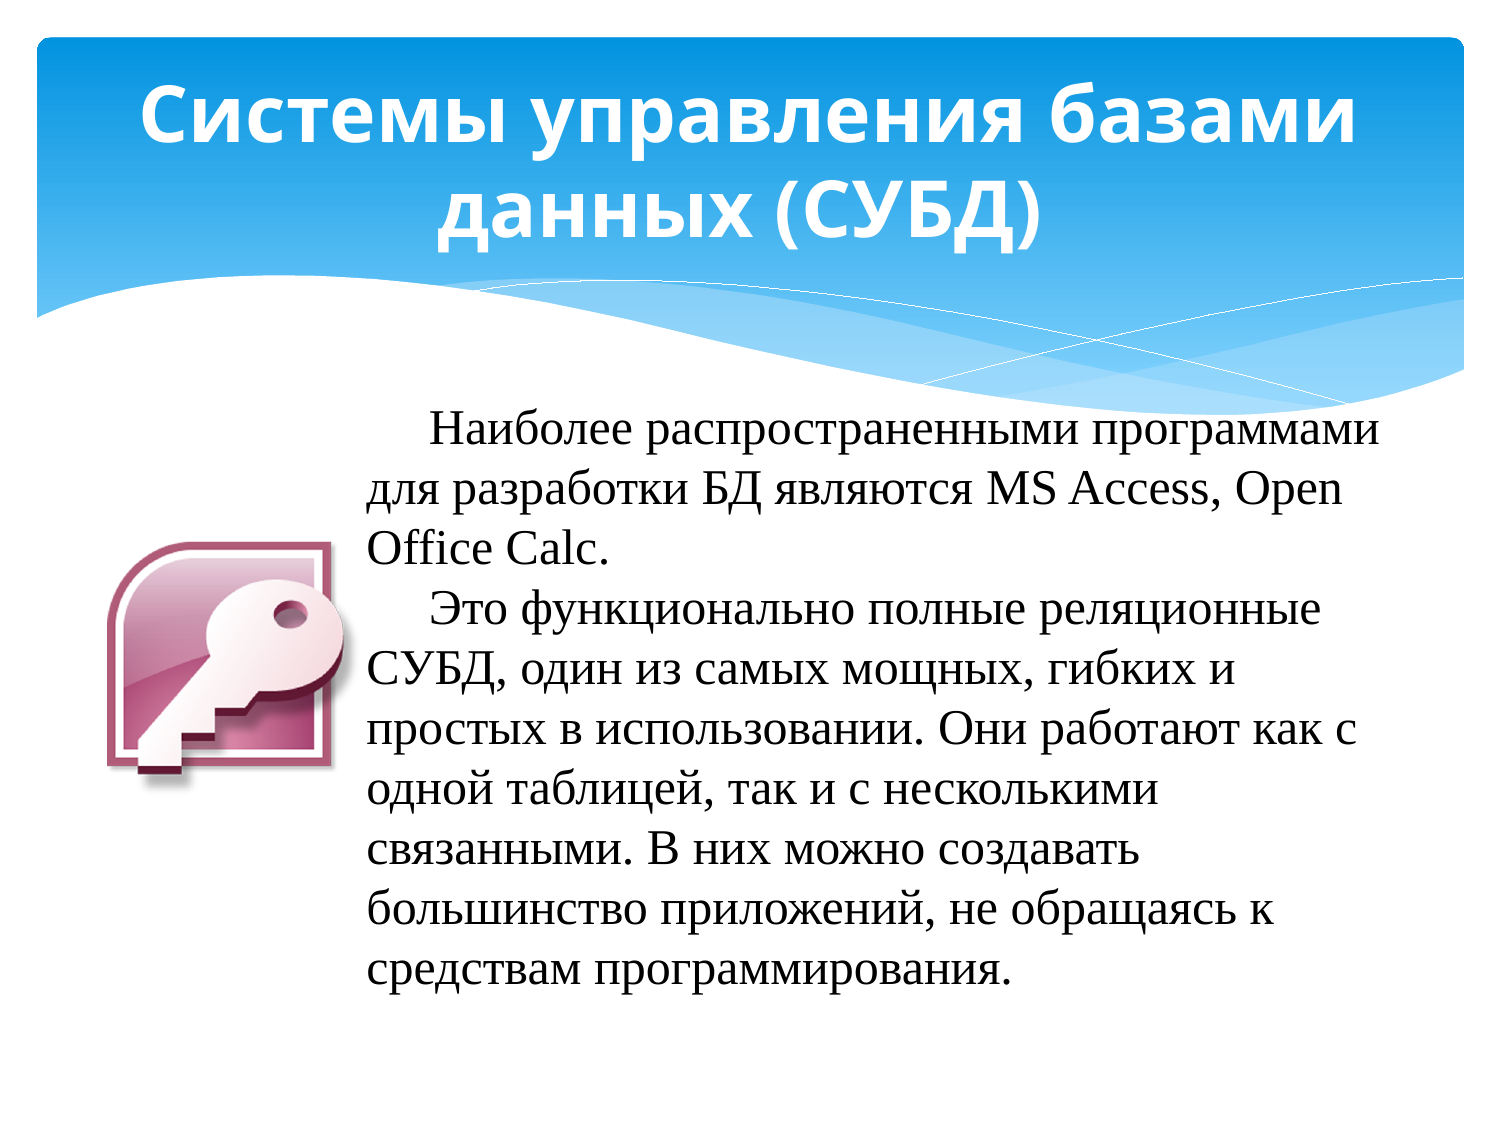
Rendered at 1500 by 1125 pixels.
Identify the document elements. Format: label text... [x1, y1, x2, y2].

title Системы управления базами данных (СУБД) [75, 55, 1425, 261]
picture [76, 508, 379, 812]
text_box Наиболее распространенными программами для разработки БД являются MS Access, Open Office Calc. Это функционально полные реляционные СУБД, один из самых мощных, гибких и простых в использовании. Они работают как с одной таблицей, так и с несколькими связанными. В них можно создавать большинство приложений, не обращаясь к средствам программирования. [351, 386, 1442, 1052]
list [76, 326, 1447, 1005]
